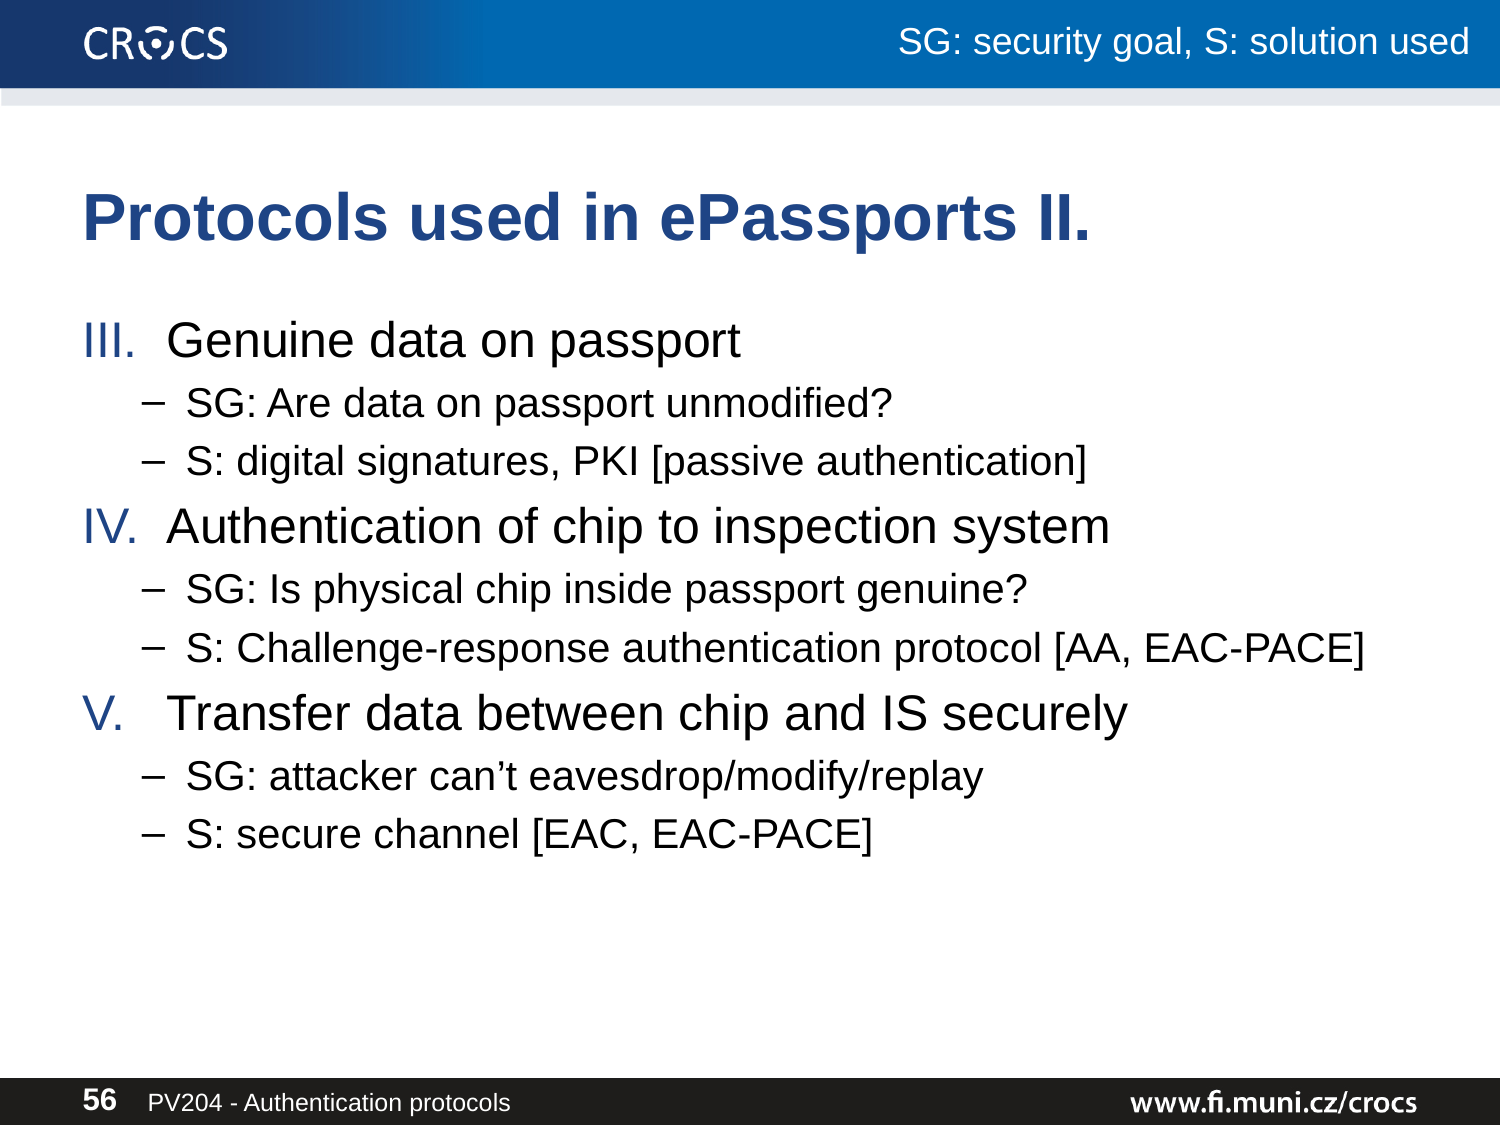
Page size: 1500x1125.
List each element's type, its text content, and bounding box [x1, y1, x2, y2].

text_box SG: security goal, S: solution used [883, 9, 1486, 70]
footer PV204 - Authentication protocols [148, 1078, 623, 1125]
list Genuine data on passport SG: Are data on passport unmodified? S: digital signatures, PKI [passive authentication] Authentication of chip to inspection system SG: Is physical chip inside passport genuine? S: Challenge-response authentication protocol [AA, EAC-PACE] Transfer data between chip and IS securely SG: attacker can’t eavesdrop/modify/replay S: secure channel [EAC, EAC-PACE] [82, 306, 1433, 988]
title Protocols used in ePassports II. [82, 148, 1433, 280]
picture [0, 0, 1500, 1125]
slide_number 56 [82, 1078, 148, 1125]
